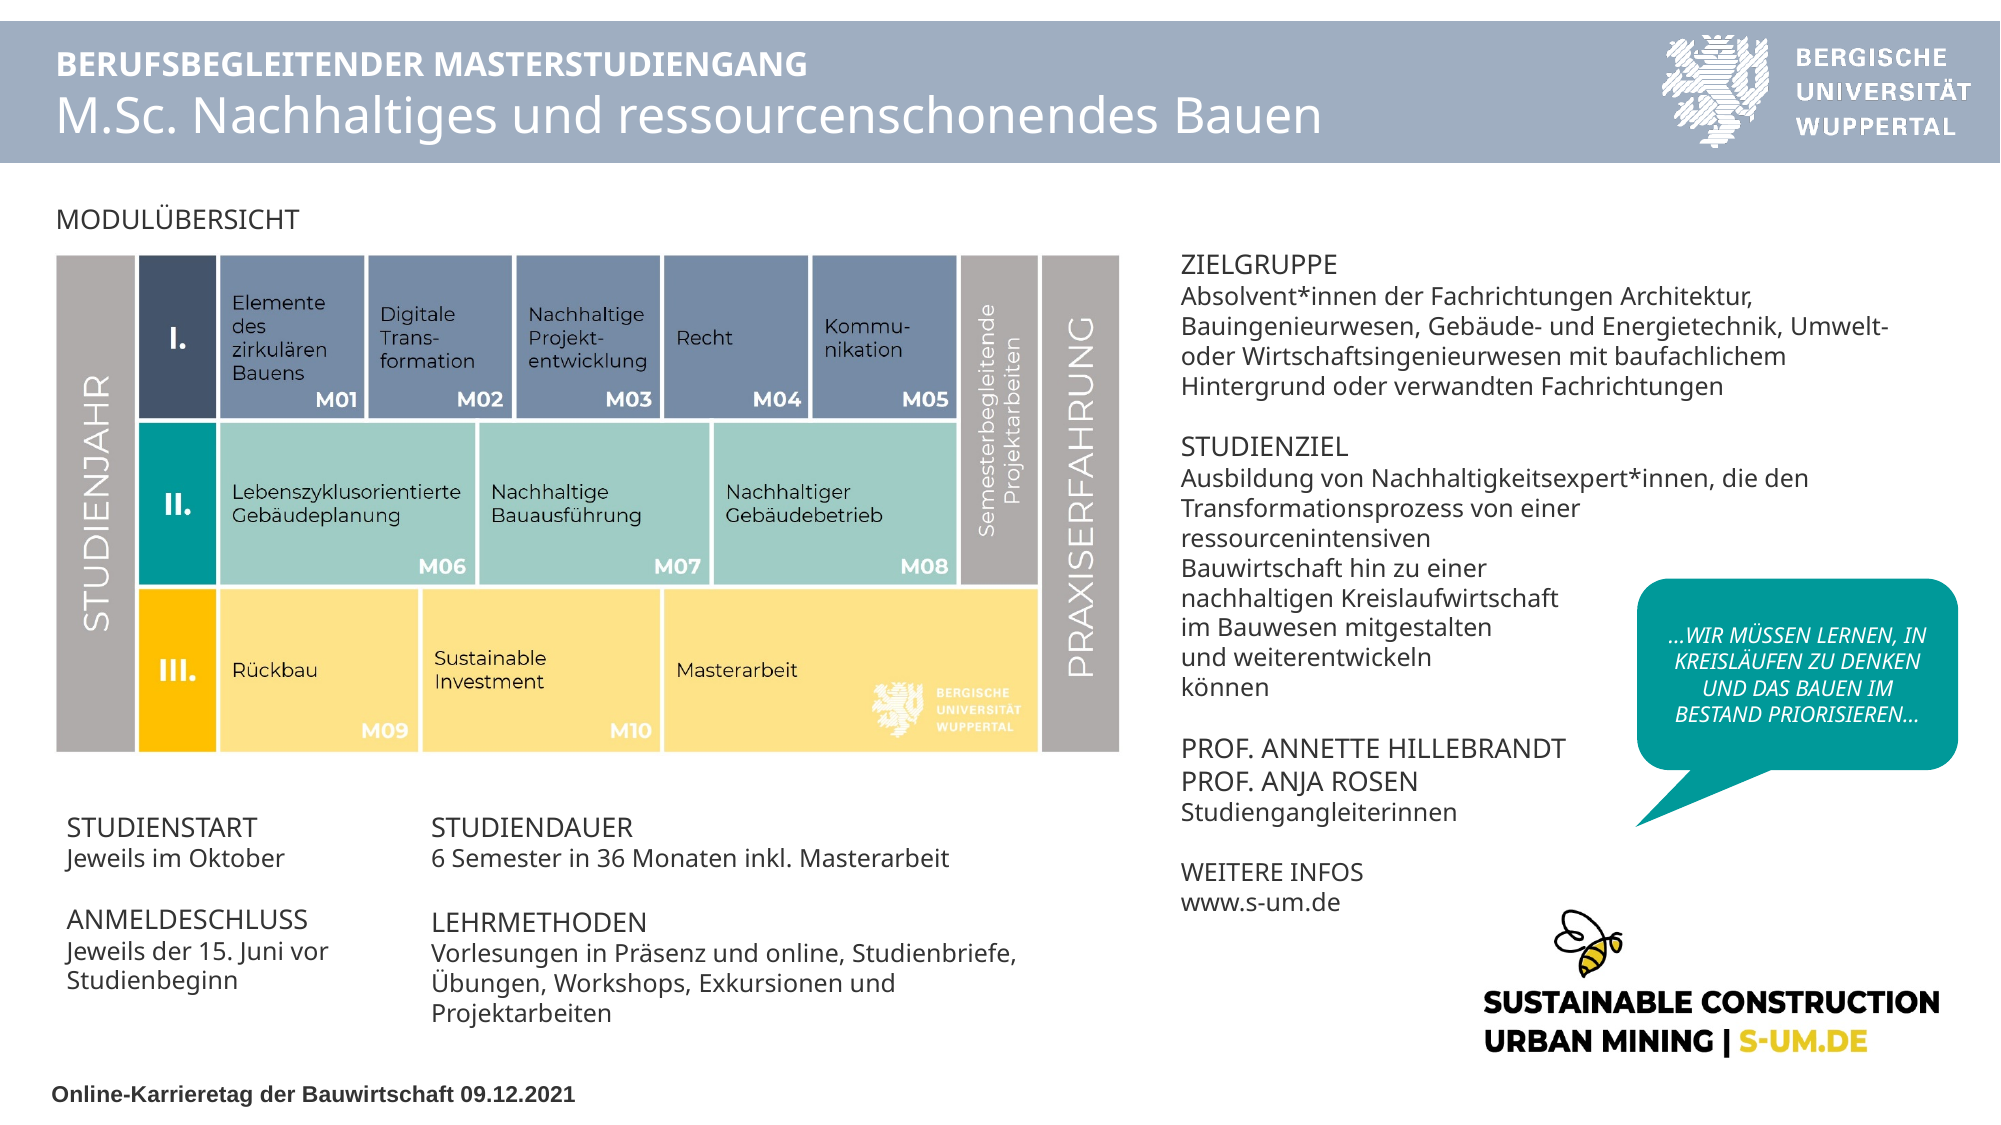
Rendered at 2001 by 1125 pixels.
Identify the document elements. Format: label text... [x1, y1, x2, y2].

text_box STUDIENDAUER 6 Semester in 36 Monaten inkl. Masterarbeit LEHRMETHODEN Vorlesungen in Präsenz und online, Studienbriefe, Übungen, Workshops, Exkursionen und Projektarbeiten [416, 802, 1083, 1035]
text_box MODULÜBERSICHT [40, 194, 477, 242]
picture [54, 253, 1124, 757]
text_box …WIR MÜSSEN LERNEN, IN KREISLÄUFEN ZU DENKEN UND DAS BAUEN IM BESTAND PRIORISIEREN… [1633, 576, 1961, 829]
text_box ZIELGRUPPE Absolvent*innen der Fachrichtungen Architektur, Bauingenieurwesen, Gebäude- und Energietechnik, Umwelt- oder Wirtschaftsingenieurwesen mit baufachlichem Hintergrund oder verwandten Fachrichtungen STUDIENZIEL Ausbildung von Nachhaltigkeitsexpert*innen, die den Transformationsprozess von einer ressourcenintensiven Bauwirtschaft hin zu einer nachhaltigen Kreislaufwirtschaft im Bauwesen mitgestalten und weiterentwickeln können PROF. ANNETTE HILLEBRANDT PROF. ANJA ROSEN Studiengangleiterinnen WEITERE INFOS www.s-um.de [1166, 240, 1939, 1014]
text_box BERUFSBEGLEITENDER MASTERSTUDIENGANG M.Sc. Nachhaltiges und ressourcenschonendes Bauen [40, 35, 1503, 151]
text_box [0, 21, 2000, 163]
picture [1483, 909, 1939, 1058]
text_box STUDIENSTART Jeweils im Oktober ANMELDESCHLUSS Jeweils der 15. Juni vor Studienbeginn [51, 802, 656, 1091]
picture [1662, 35, 1971, 149]
